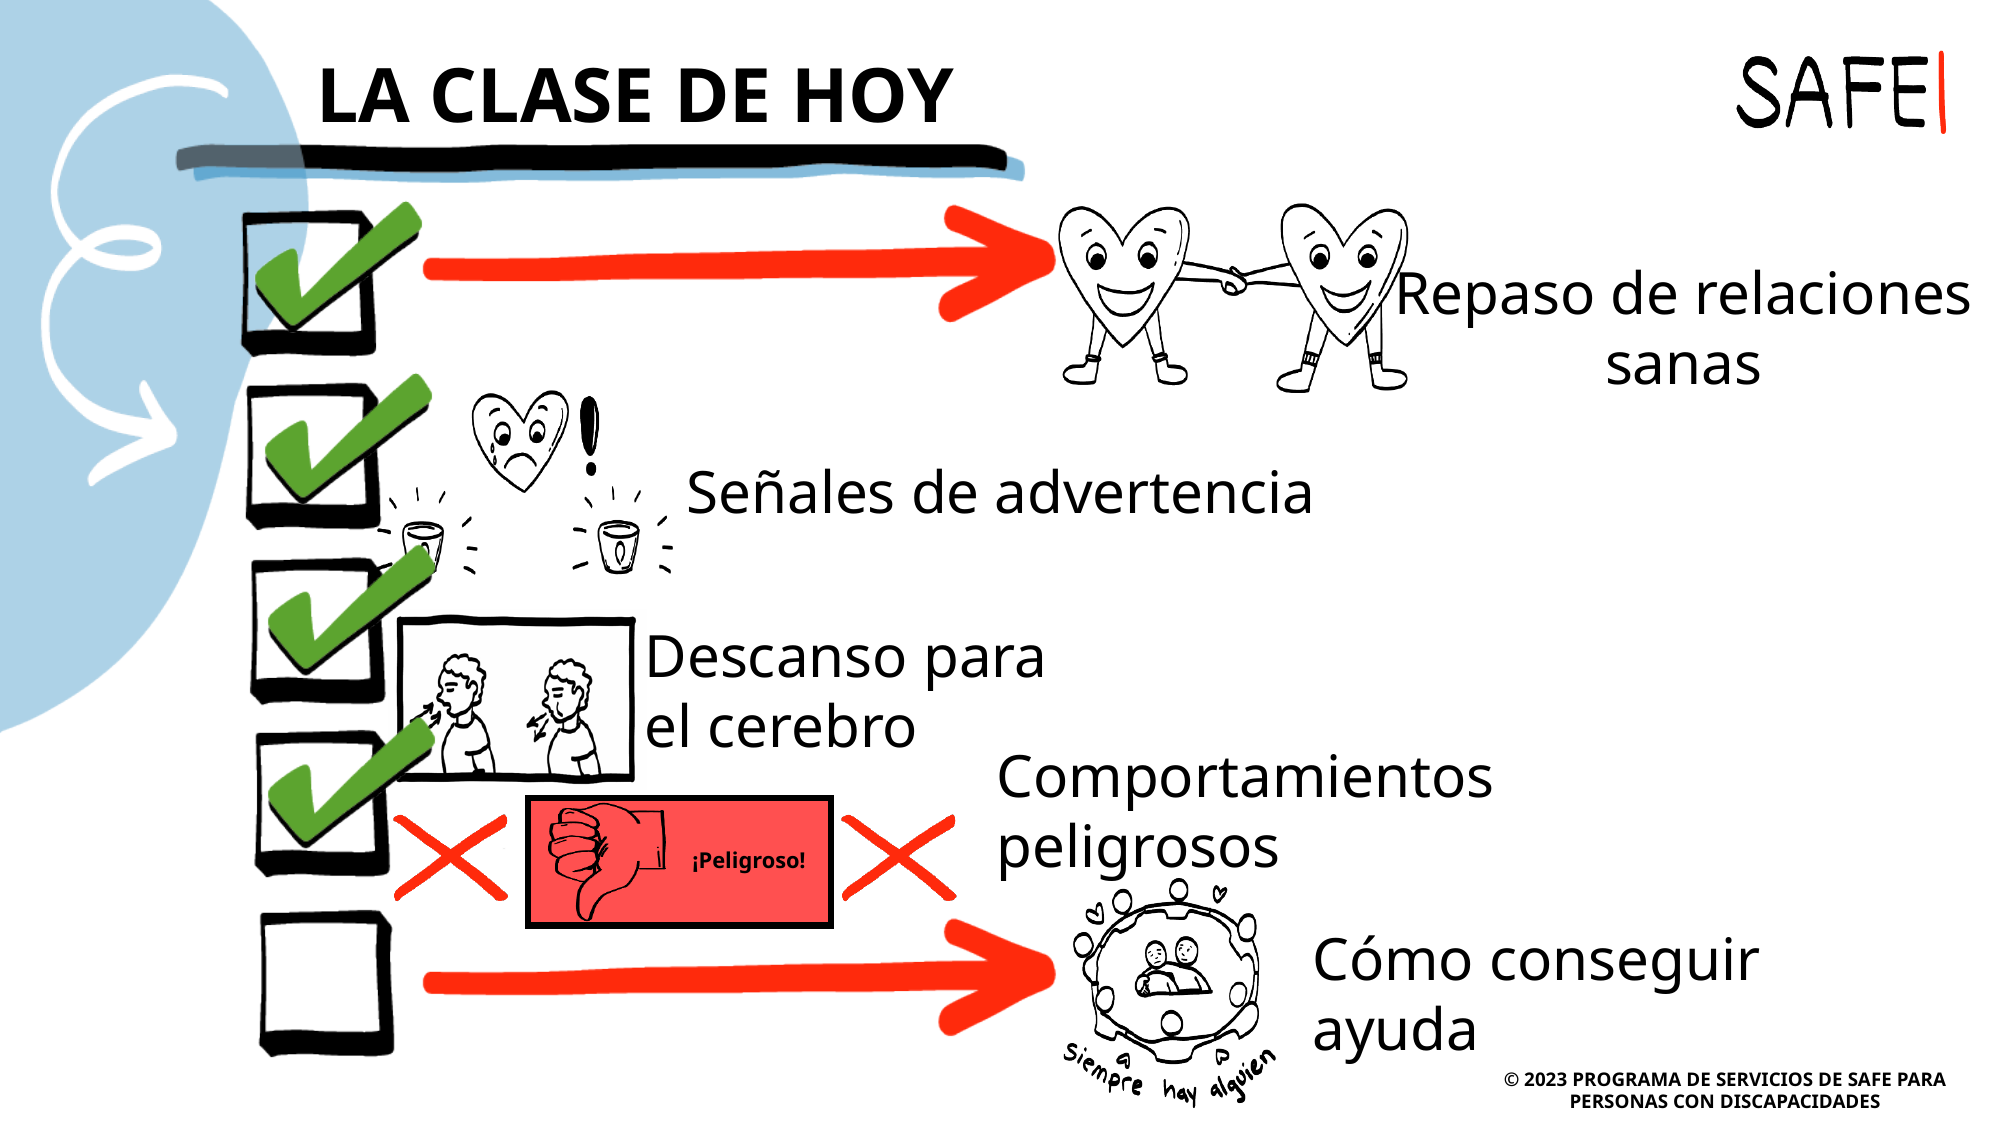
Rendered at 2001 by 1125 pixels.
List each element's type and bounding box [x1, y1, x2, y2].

picture [1727, 47, 1953, 137]
text_box [0, 0, 2000, 1125]
picture [1060, 857, 1285, 1116]
picture [223, 173, 475, 895]
